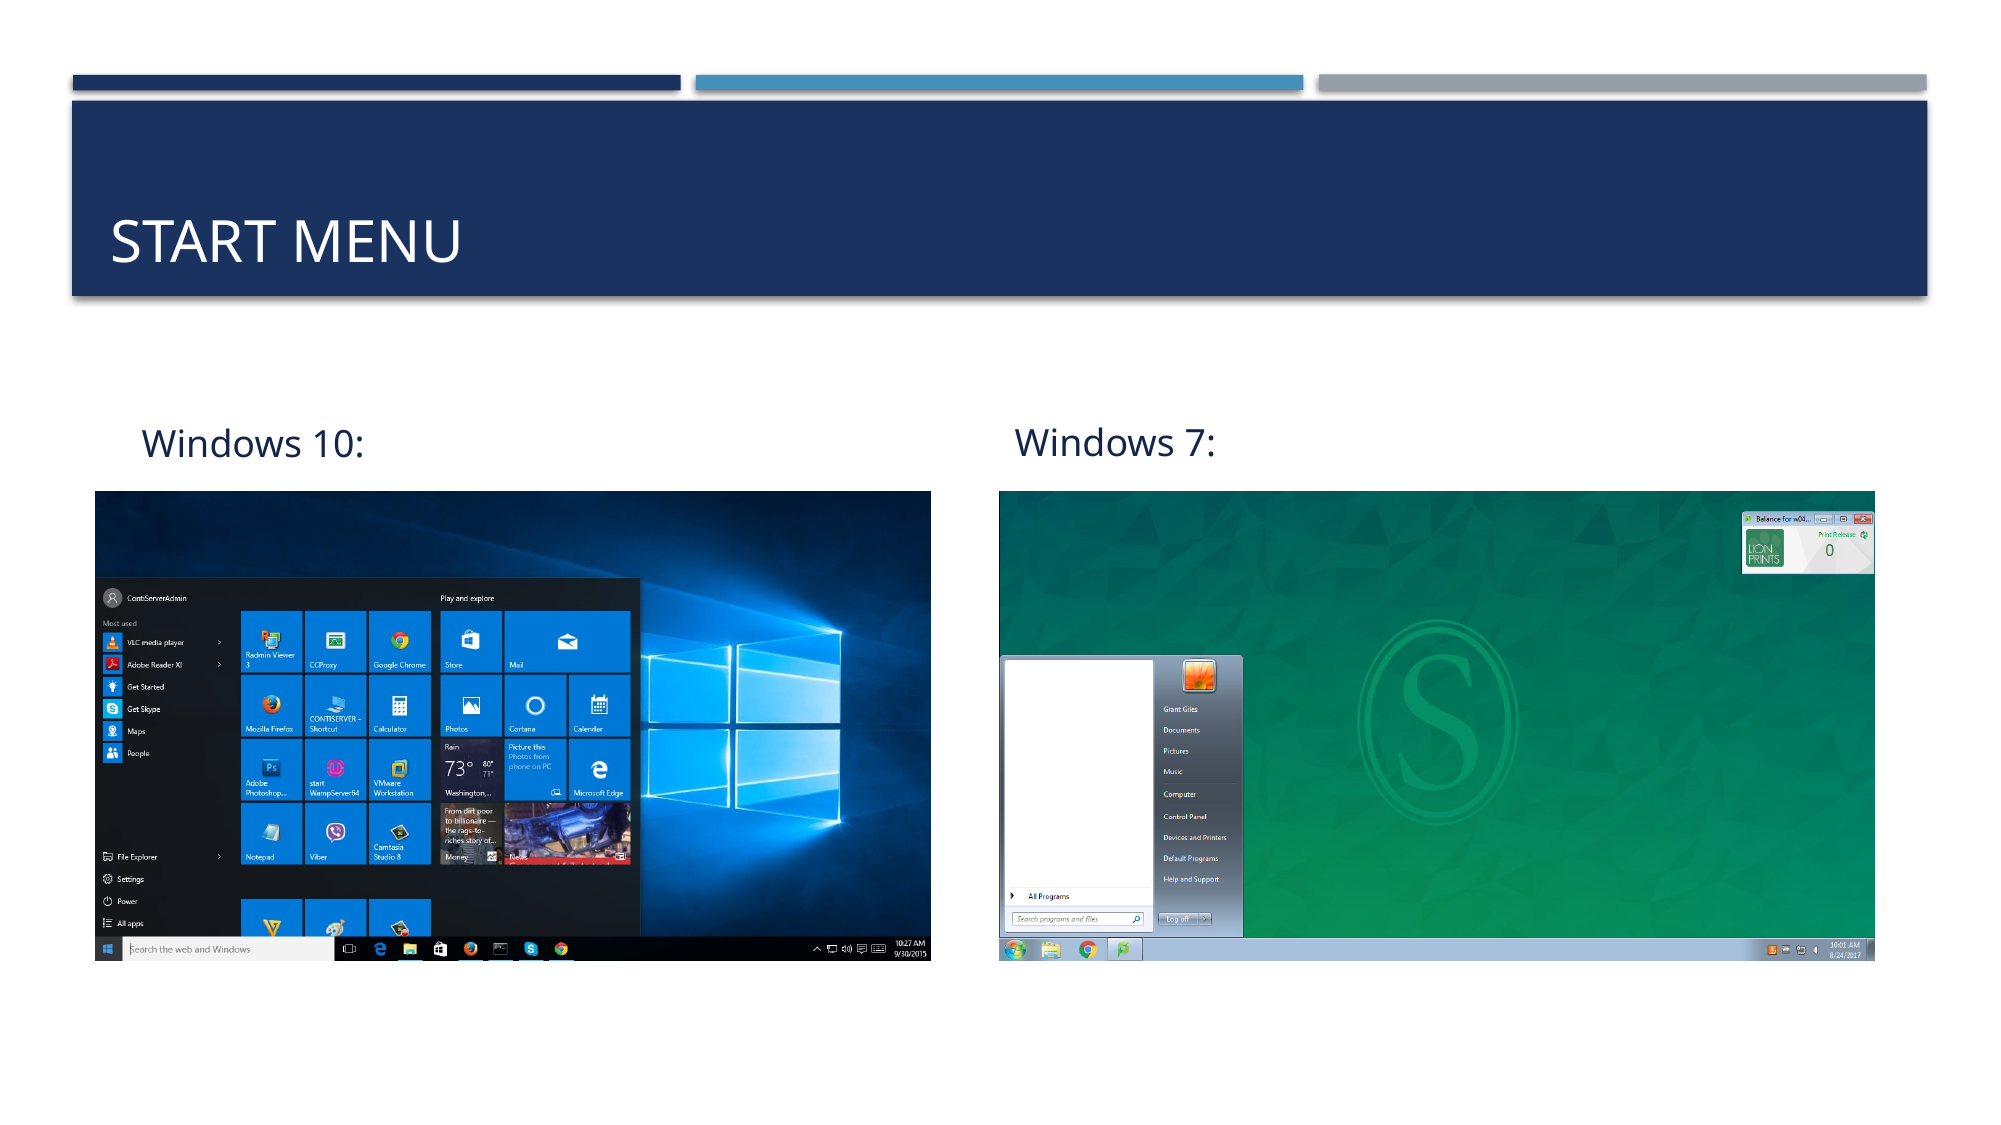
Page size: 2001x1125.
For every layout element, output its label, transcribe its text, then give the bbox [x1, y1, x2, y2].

picture [999, 490, 1875, 962]
title Start Menu [95, 115, 1905, 282]
text_box Windows 7: [999, 411, 1484, 472]
text_box Windows 10: [126, 412, 726, 473]
picture [94, 490, 931, 962]
